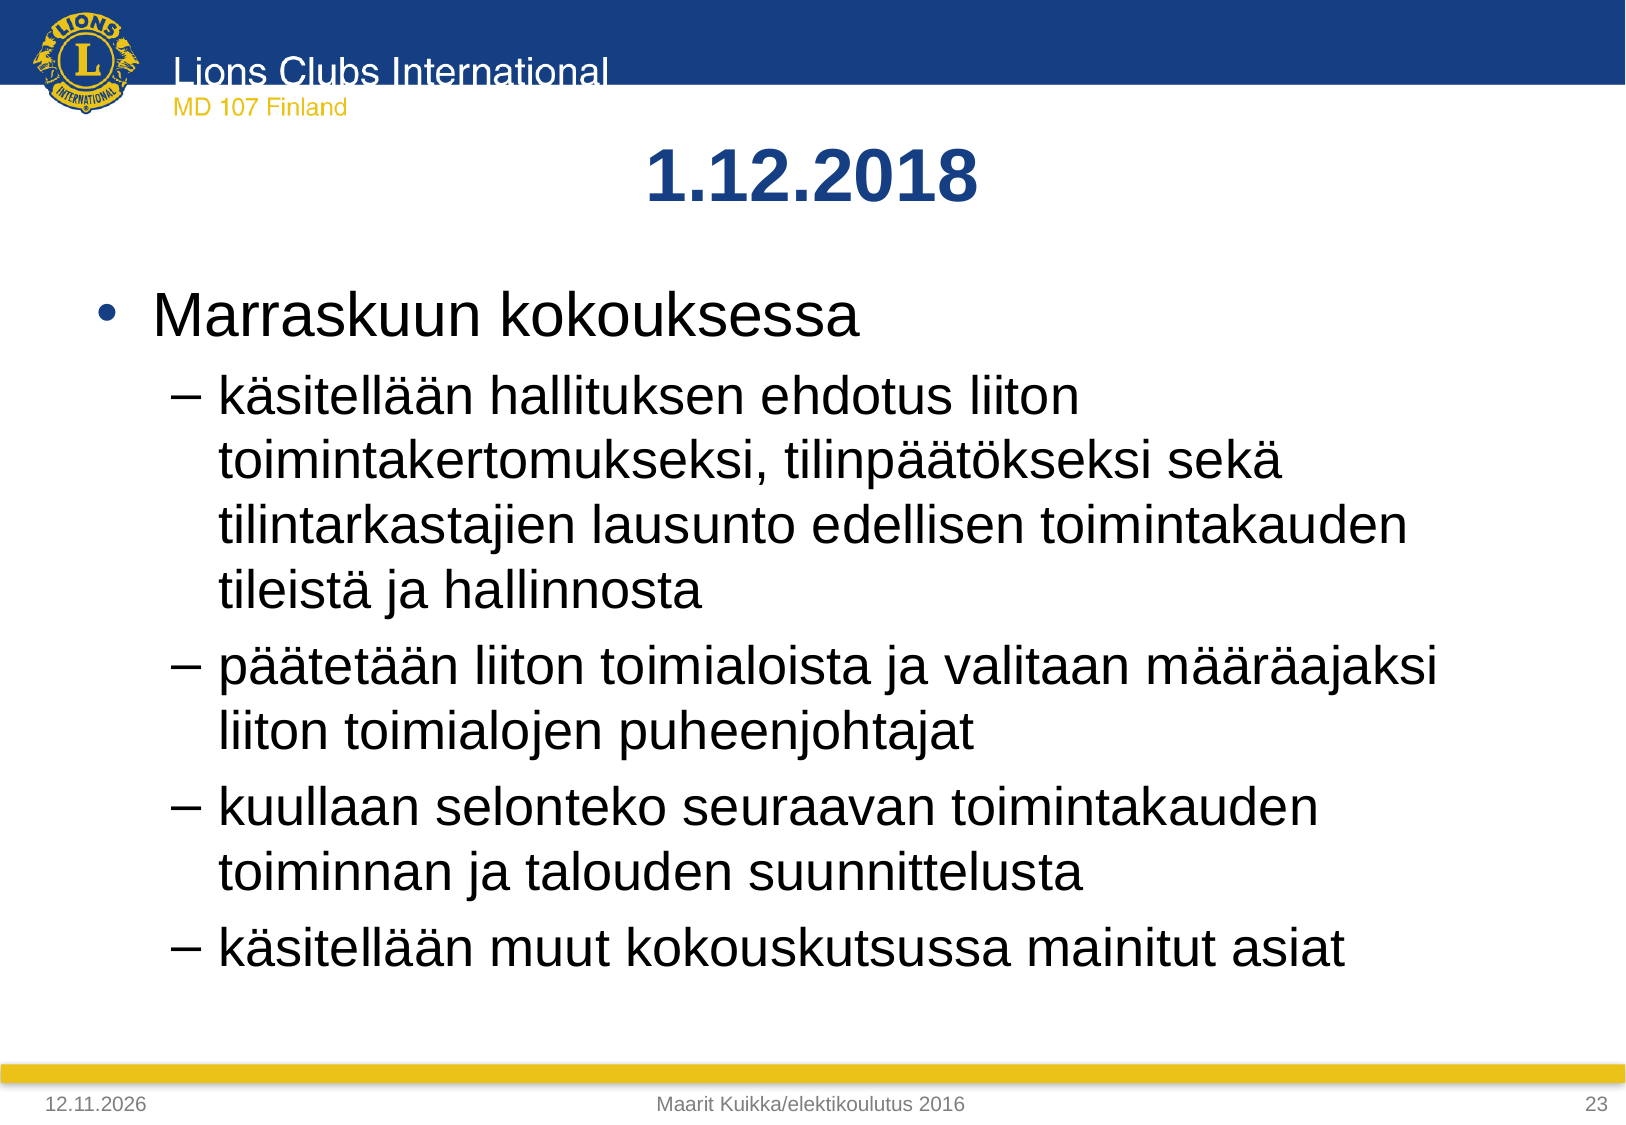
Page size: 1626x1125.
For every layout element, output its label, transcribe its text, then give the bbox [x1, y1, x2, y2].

title 1.12.2018 [80, 99, 1544, 244]
list Marraskuun kokouksessa käsitellään hallituksen ehdotus liiton toimintakertomukseksi, tilinpäätökseksi sekä tilintarkastajien lausunto edellisen toimintakauden tileistä ja hallinnosta päätetään liiton toimialoista ja valitaan määräajaksi liiton toimialojen puheenjohtajat kuullaan selonteko seuraavan toimintakauden toiminnan ja talouden suunnittelusta käsitellään muut kokouskutsussa mainitut asiat [80, 266, 1544, 1081]
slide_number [29, 1072, 268, 1125]
slide_number 23 [1243, 1073, 1624, 1125]
picture [0, 0, 1626, 122]
footer Maarit Kuikka/elektikoulutus 2016 [409, 1081, 1212, 1125]
